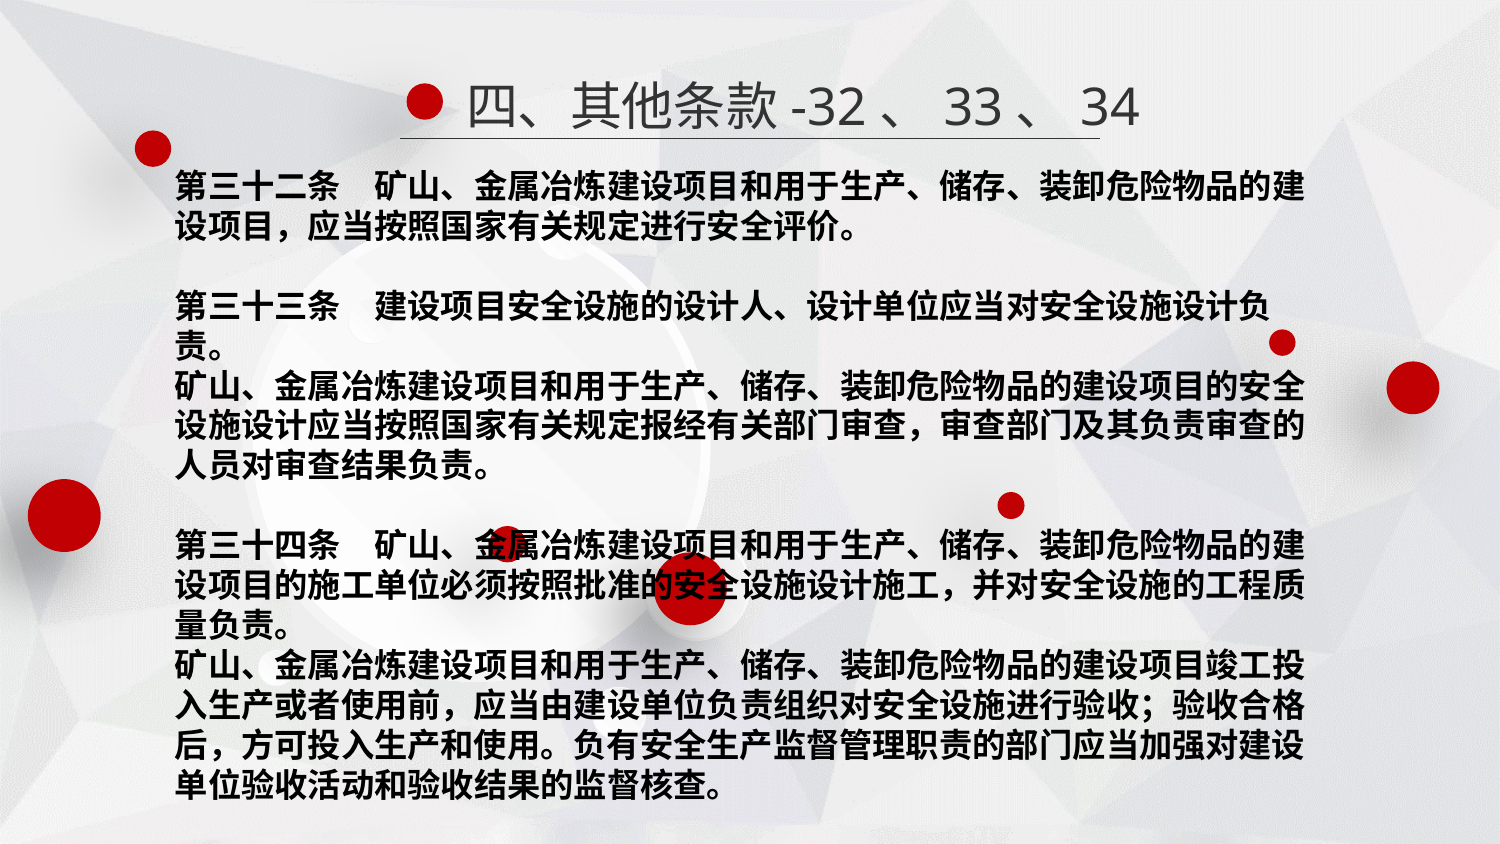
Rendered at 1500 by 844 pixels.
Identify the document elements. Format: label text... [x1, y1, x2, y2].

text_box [134, 130, 172, 168]
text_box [27, 478, 101, 553]
text_box 第三十二条 矿山、金属冶炼建设项目和用于生产、储存、装卸危险物品的建设项目，应当按照国家有关规定进行安全评价。 第三十三条 建设项目安全设施的设计人、设计单位应当对安全设施设计负责。 矿山、金属冶炼建设项目和用于生产、储存、装卸危险物品的建设项目的安全设施设计应当按照国家有关规定报经有关部门审查，审查部门及其负责审查的人员对审查结果负责。 第三十四条 矿山、金属冶炼建设项目和用于生产、储存、装卸危险物品的建设项目的施工单位必须按照批准的安全设施设计施工，并对安全设施的工程质量负责。 矿山、金属冶炼建设项目和用于生产、储存、装卸危险物品的建设项目竣工投入生产或者使用前，应当由建设单位负责组织对安全设施进行验收；验收合格后，方可投入生产和使用。负有安全生产监督管理职责的部门应当加强对建设单位验收活动和验收结果的监督核查。 [160, 157, 1336, 812]
text_box 四、其他条款-32、33、34 [446, 65, 1159, 144]
picture [0, 0, 1500, 844]
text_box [257, 650, 295, 687]
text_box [642, 532, 751, 641]
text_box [446, 139, 1095, 144]
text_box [1386, 361, 1440, 415]
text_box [997, 491, 1025, 520]
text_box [653, 552, 727, 626]
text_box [242, 213, 711, 683]
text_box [406, 83, 444, 120]
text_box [591, 686, 647, 742]
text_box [347, 297, 395, 345]
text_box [535, 204, 593, 261]
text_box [489, 525, 526, 563]
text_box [1268, 329, 1296, 357]
